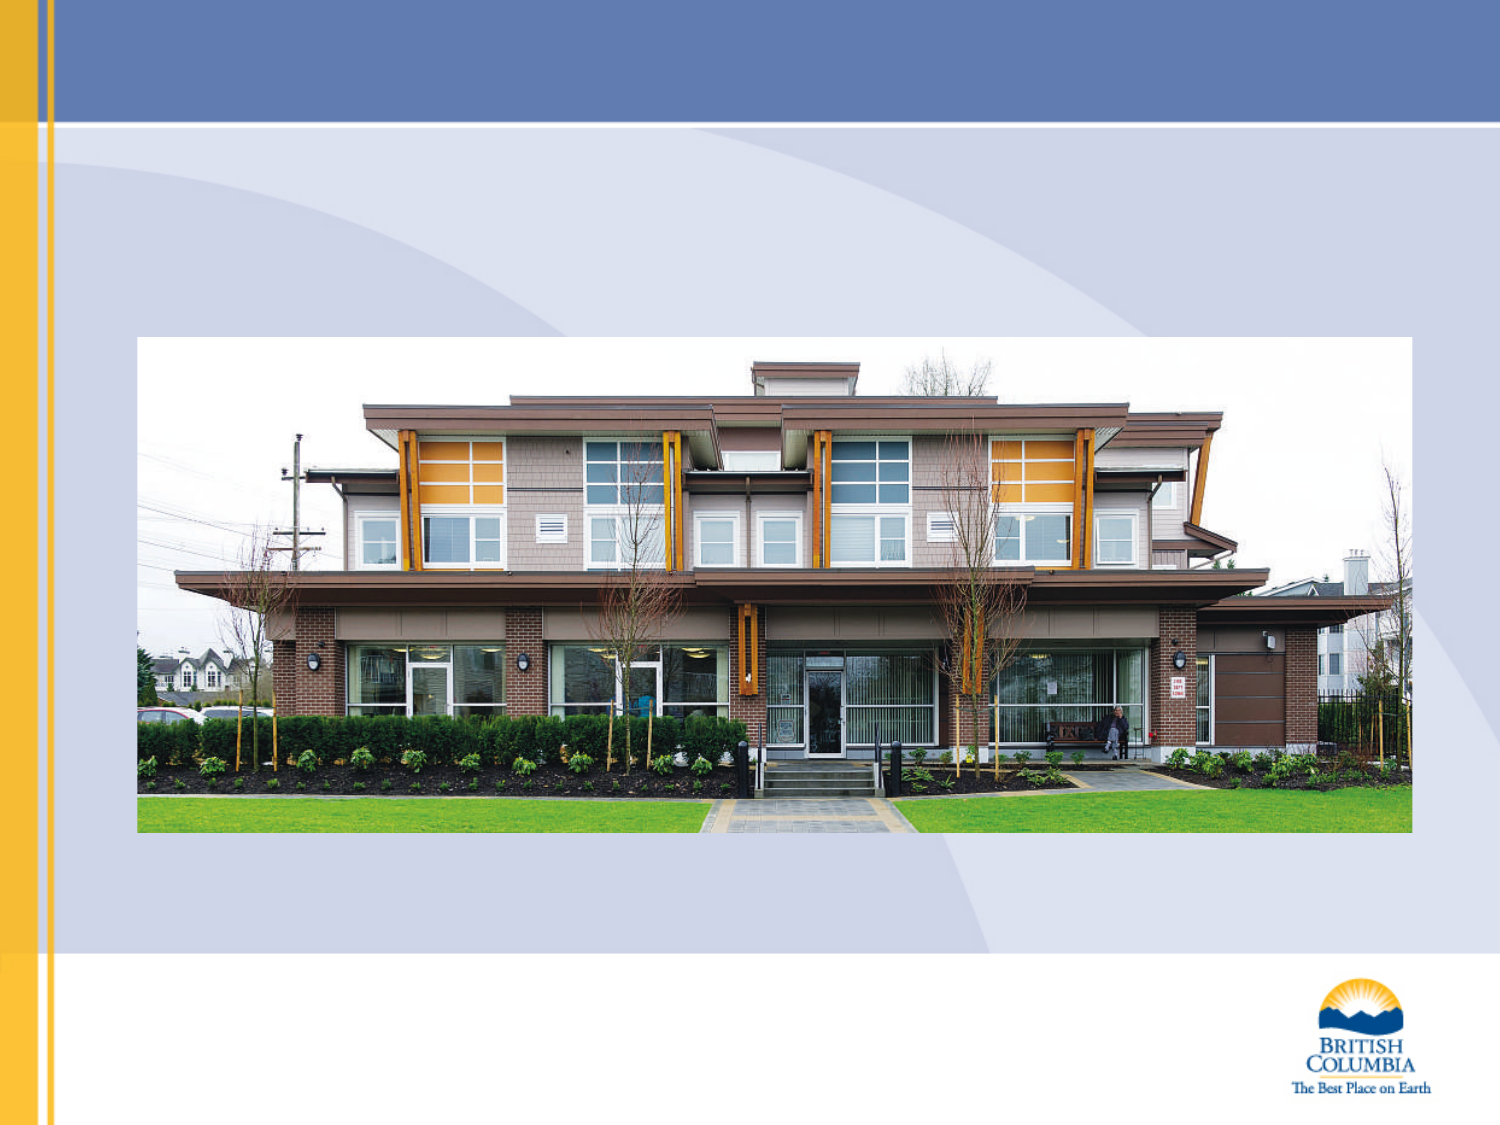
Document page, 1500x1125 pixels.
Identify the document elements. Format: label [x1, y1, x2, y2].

list [137, 337, 1413, 833]
picture [0, 0, 1500, 1125]
